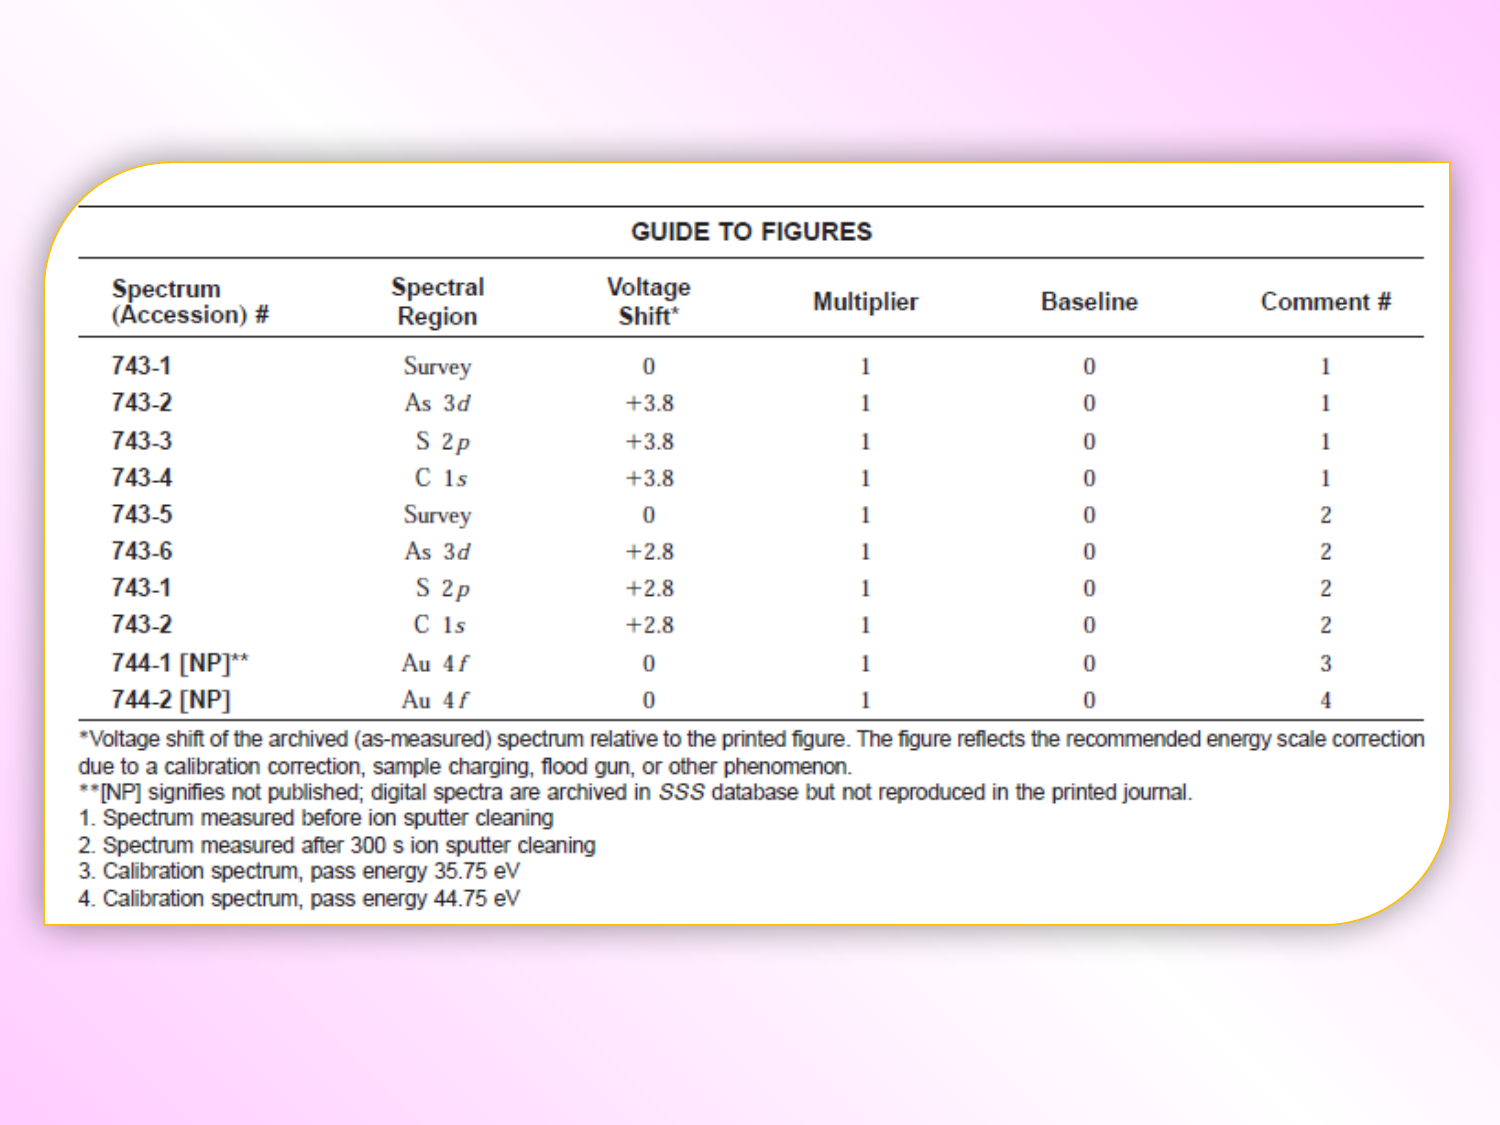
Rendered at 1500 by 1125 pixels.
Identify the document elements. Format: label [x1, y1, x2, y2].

picture [43, 162, 1451, 926]
